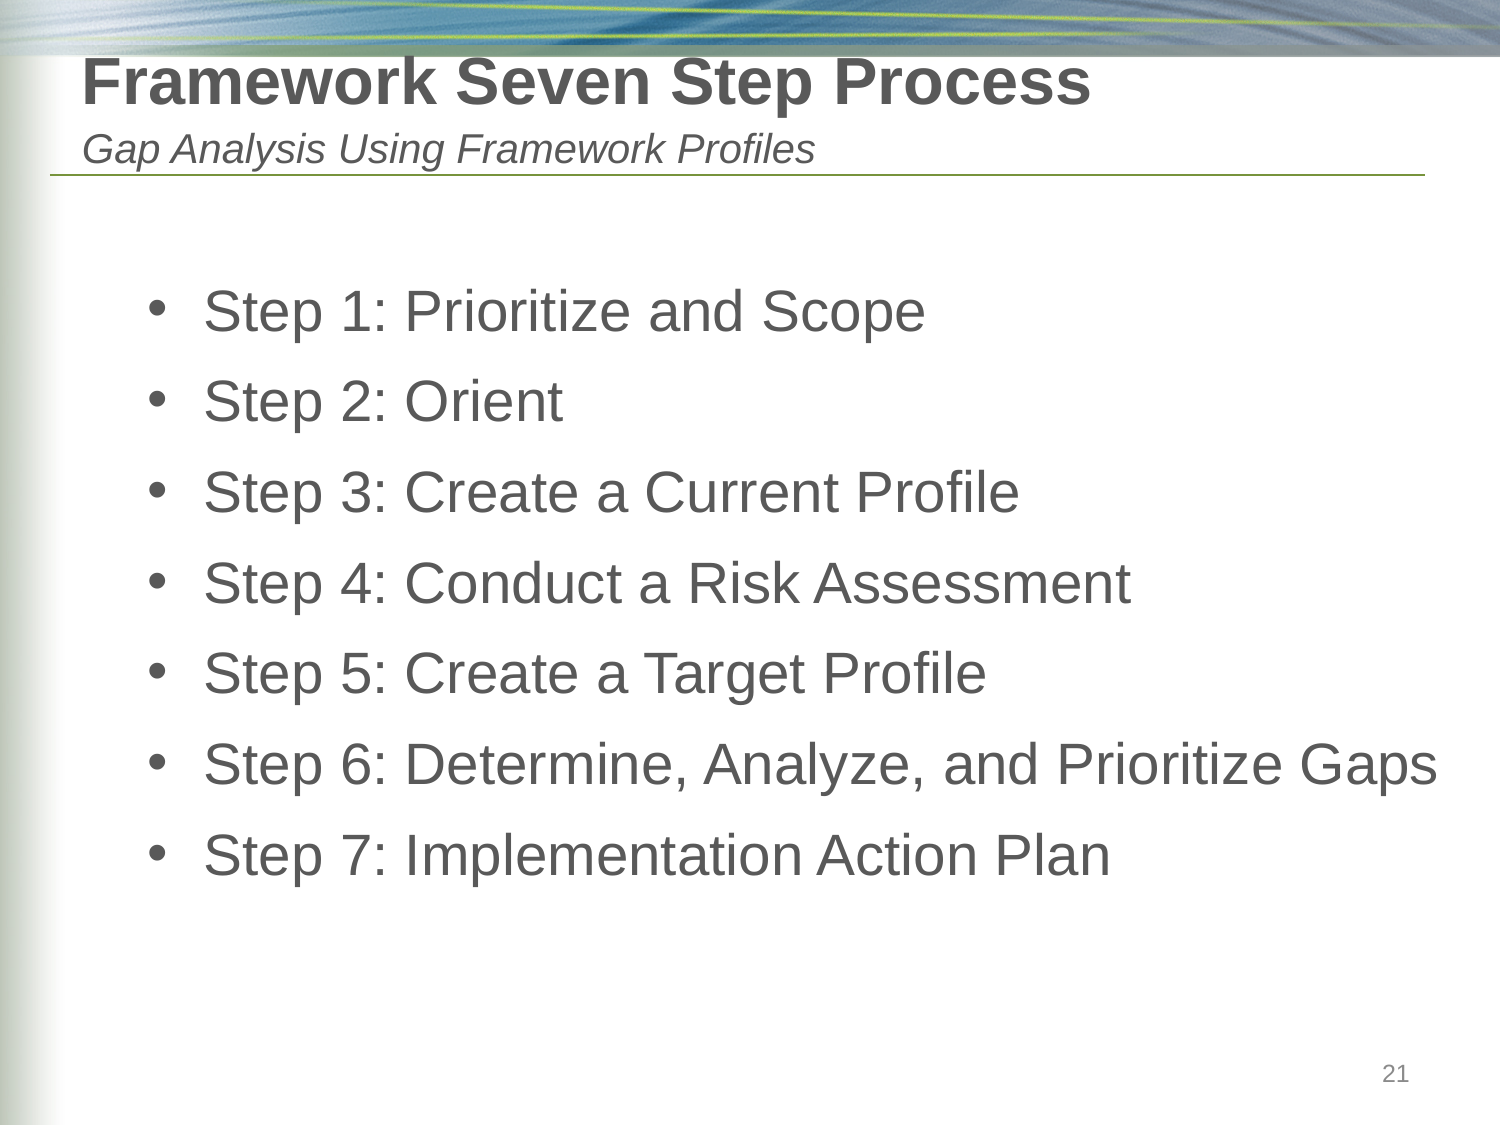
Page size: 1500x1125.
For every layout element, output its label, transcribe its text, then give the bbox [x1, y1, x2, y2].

list Step 1: Prioritize and Scope Step 2: Orient Step 3: Create a Current Profile Step 4: Conduct a Risk Assessment Step 5: Create a Target Profile Step 6: Determine, Analyze, and Prioritize Gaps Step 7: Implementation Action Plan [132, 265, 1479, 958]
slide_number 21 [1074, 1042, 1425, 1103]
picture [0, 0, 1500, 1125]
title Framework Seven Step Process Gap Analysis Using Framework Profiles [66, 11, 1500, 180]
